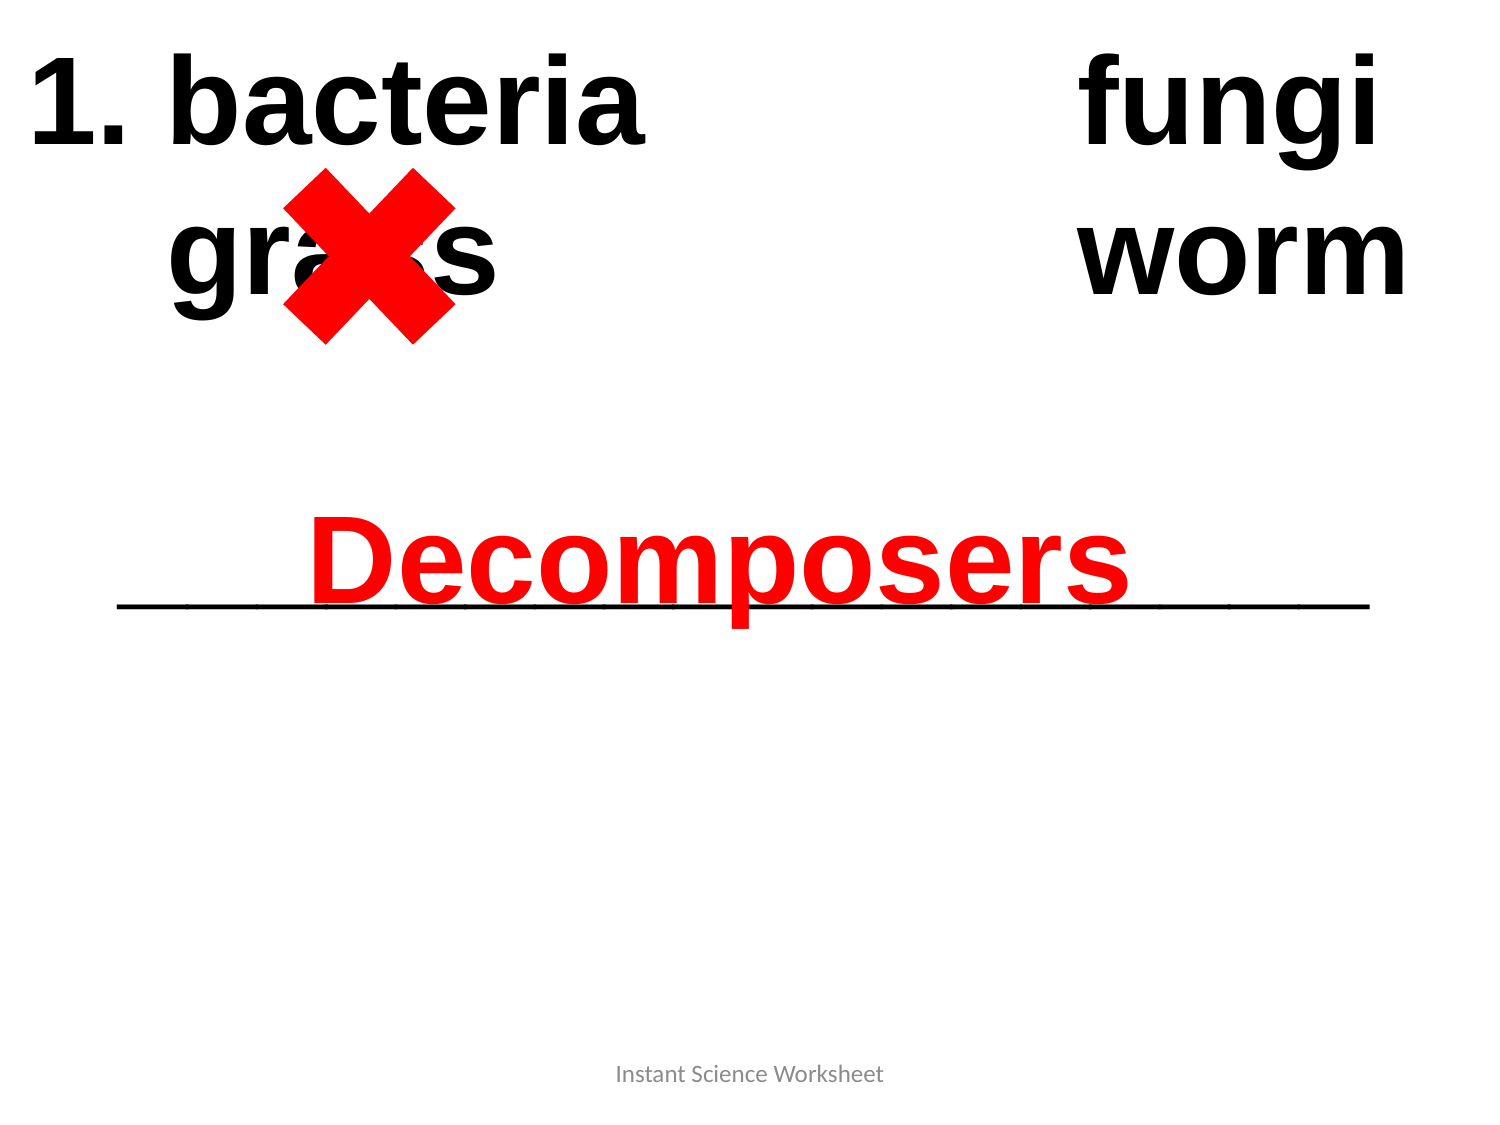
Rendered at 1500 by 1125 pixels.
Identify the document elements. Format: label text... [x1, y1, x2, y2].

text_box 1. bacteria fungi grass worm __________________ [12, 12, 1475, 928]
text_box Decomposers [112, 471, 1363, 637]
footer Instant Science Worksheet [512, 1042, 988, 1103]
text_box [281, 165, 458, 347]
